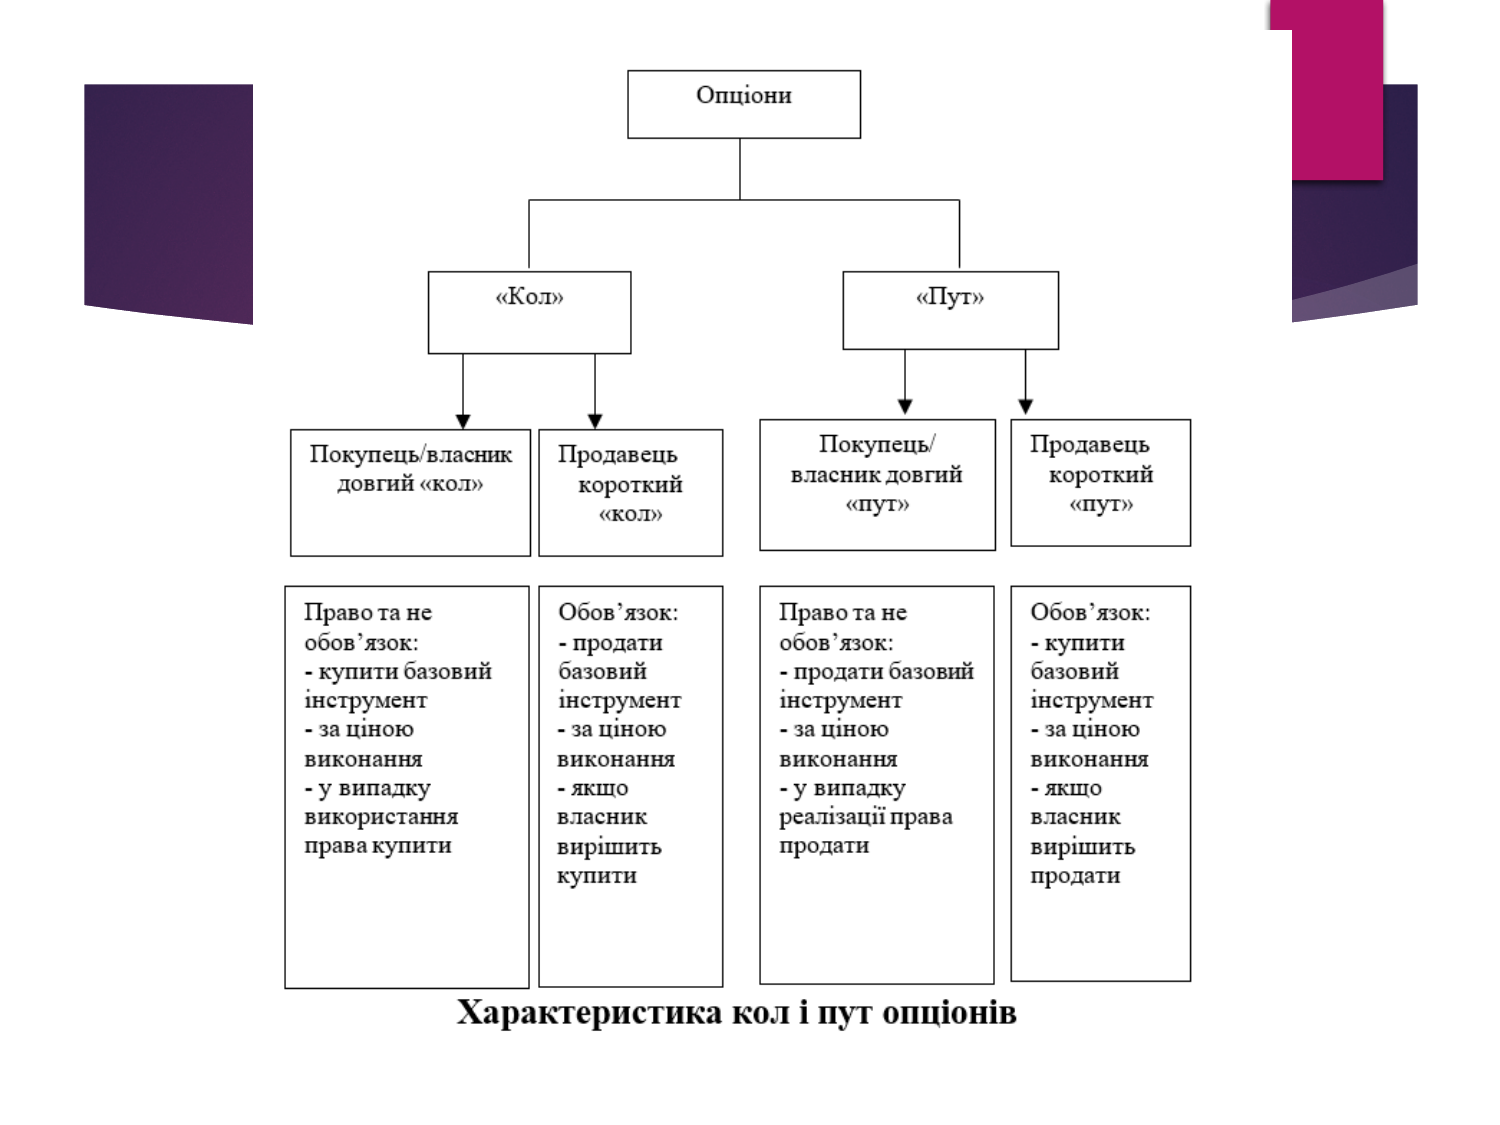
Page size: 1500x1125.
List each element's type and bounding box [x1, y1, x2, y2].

picture [253, 30, 1293, 1054]
